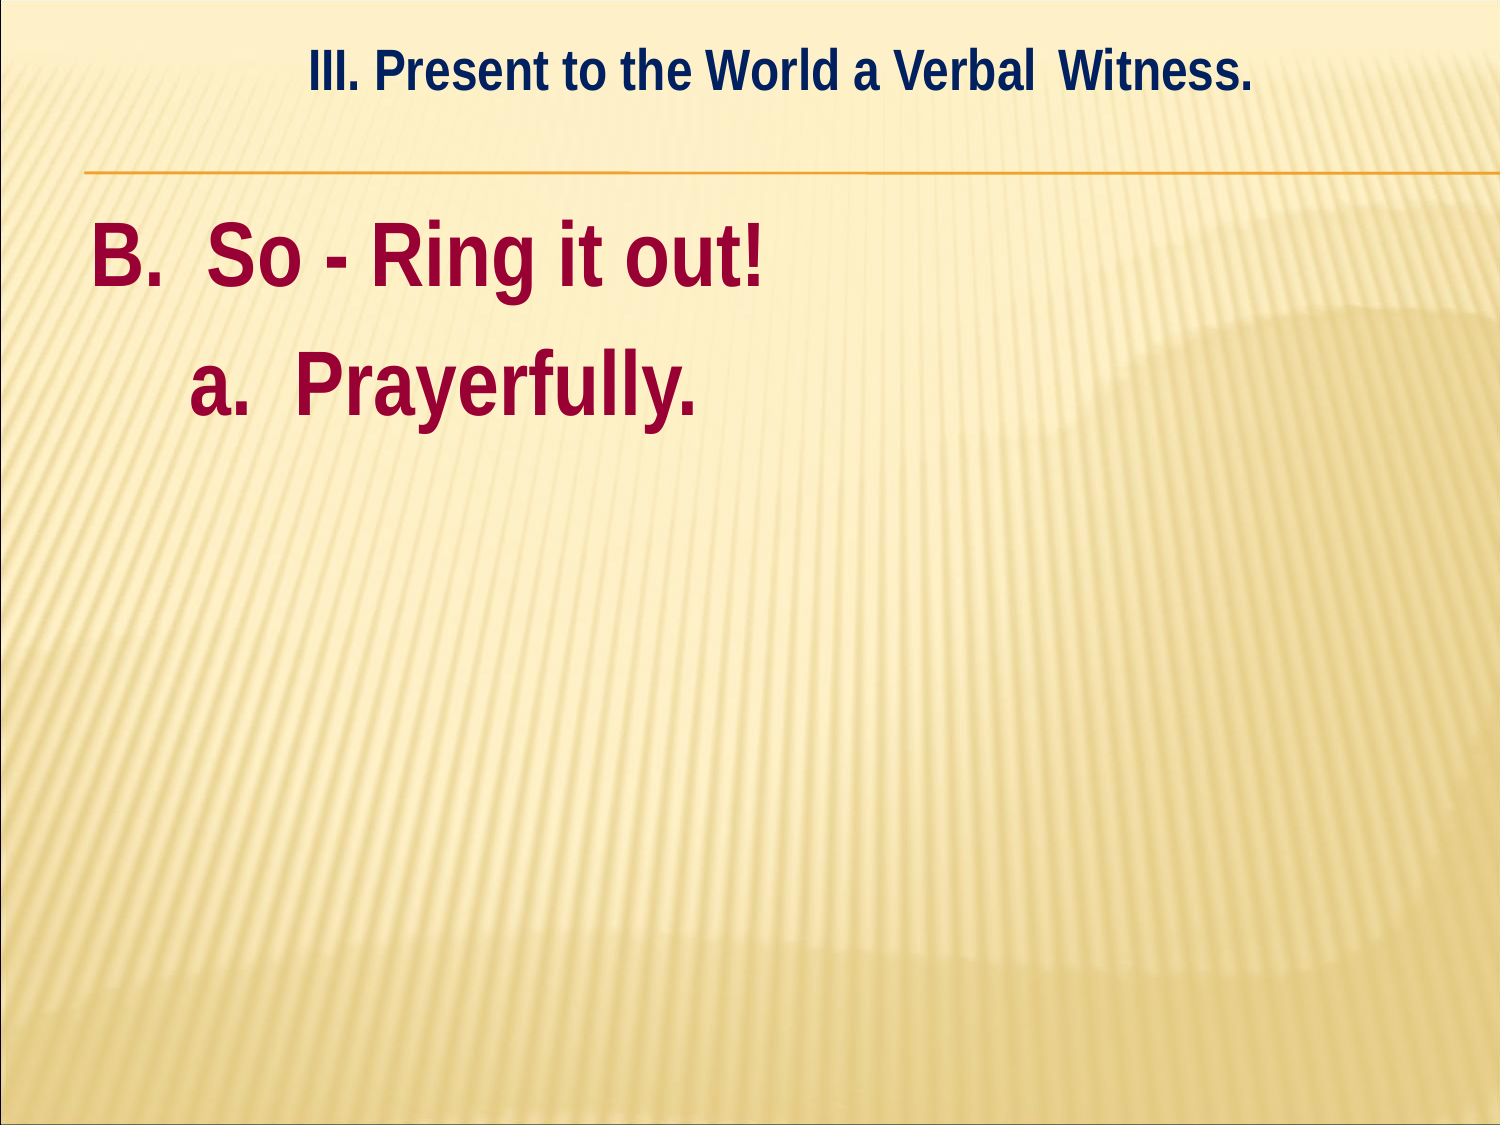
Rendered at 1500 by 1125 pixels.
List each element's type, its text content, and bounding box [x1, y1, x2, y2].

list B. So - Ring it out! a. Prayerfully. [75, 187, 1425, 1038]
text_box III. Present to the World a Verbal Witness. [137, 24, 1425, 110]
picture [0, 0, 1500, 1125]
